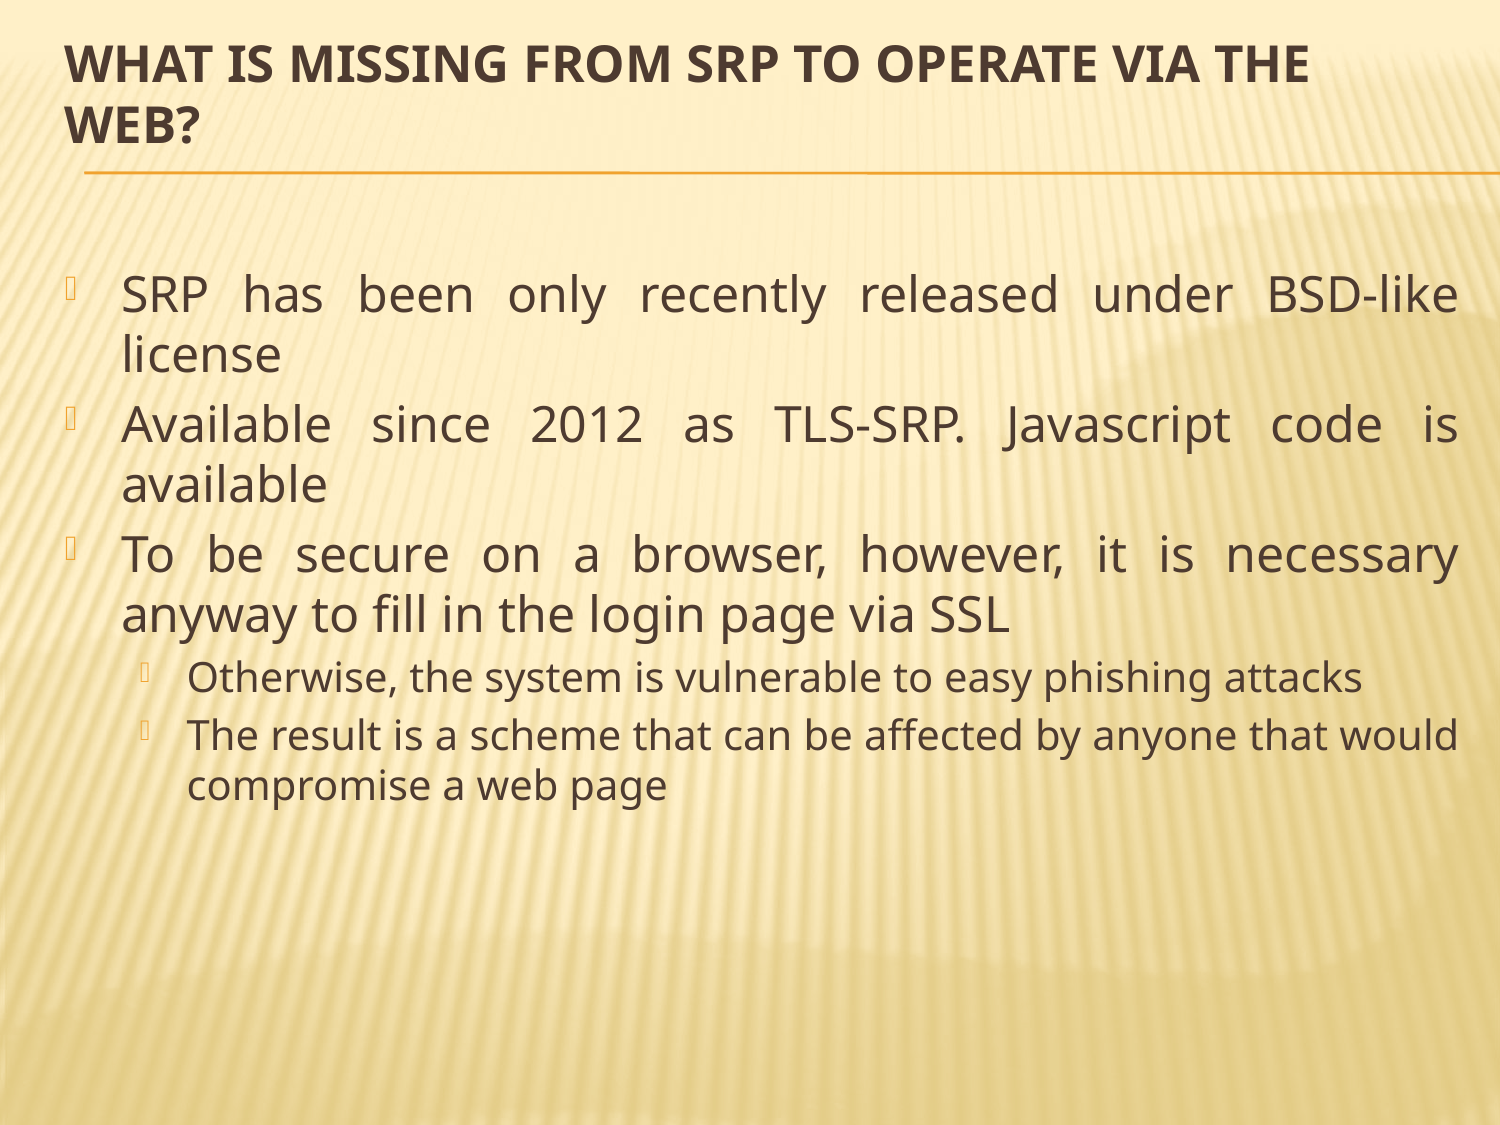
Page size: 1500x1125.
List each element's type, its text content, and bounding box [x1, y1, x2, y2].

list SRP has been only recently released under BSD-like license Available since 2012 as TLS-SRP. Javascript code is available To be secure on a browser, however, it is necessary anyway to fill in the login page via SSL Otherwise, the system is vulnerable to easy phishing attacks The result is a scheme that can be affected by anyone that would compromise a web page [50, 254, 1475, 998]
title What is missing from SRP to operate via the Web? [50, 23, 1475, 161]
